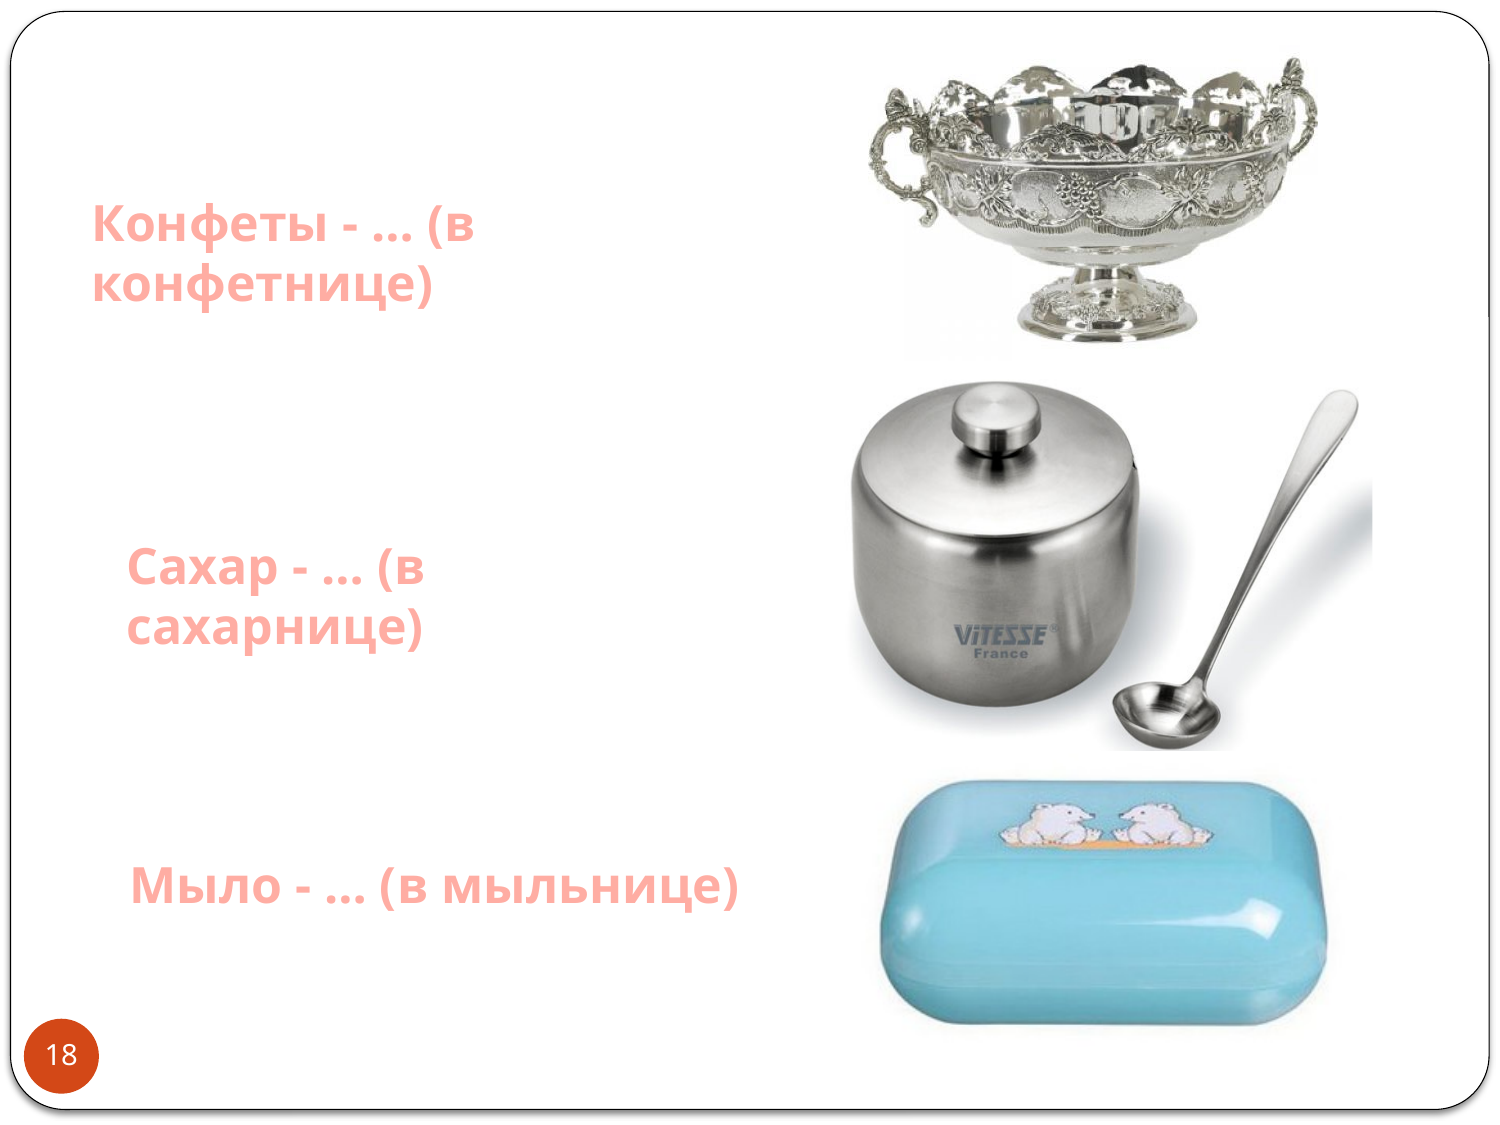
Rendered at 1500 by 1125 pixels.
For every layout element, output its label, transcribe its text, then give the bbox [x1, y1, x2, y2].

slide_number 18 [23, 1018, 99, 1094]
text_box Мыло - … (в мыльнице) [114, 845, 755, 921]
text_box Конфеты - … (в конфетнице) [76, 184, 833, 320]
text_box Сахар - … (в сахарнице) [112, 527, 703, 662]
picture [820, 30, 1373, 1048]
